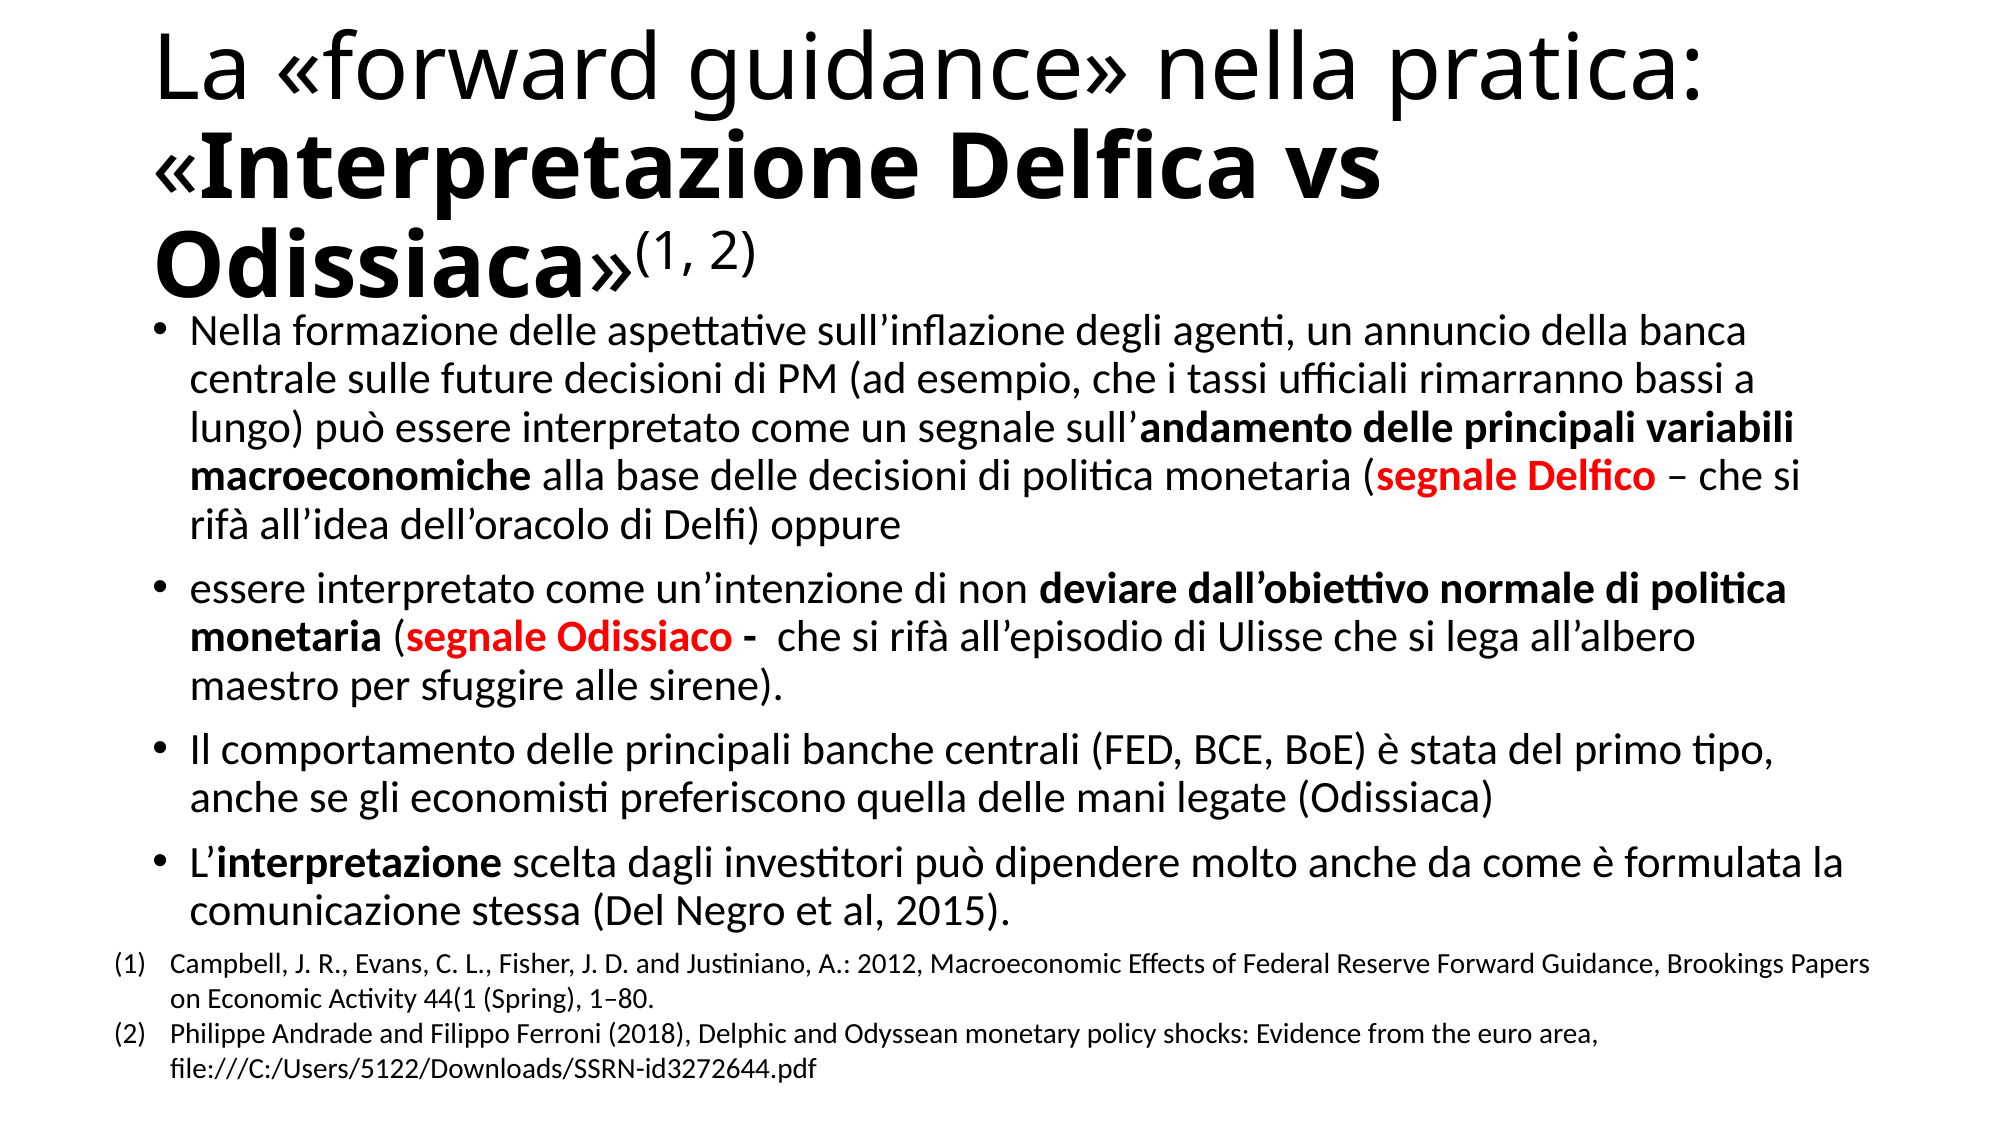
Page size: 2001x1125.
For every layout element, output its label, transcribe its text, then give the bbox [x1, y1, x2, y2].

title La «forward guidance» nella pratica: «Interpretazione Delfica vs Odissiaca»(1, 2) [137, 59, 1863, 278]
list Nella formazione delle aspettative sull’inflazione degli agenti, un annuncio della banca centrale sulle future decisioni di PM (ad esempio, che i tassi ufficiali rimarranno bassi a lungo) può essere interpretato come un segnale sull’andamento delle principali variabili macroeconomiche alla base delle decisioni di politica monetaria (segnale Delfico – che si rifà all’idea dell’oracolo di Delfi) oppure essere interpretato come un’intenzione di non deviare dall’obiettivo normale di politica monetaria (segnale Odissiaco - che si rifà all’episodio di Ulisse che si lega all’albero maestro per sfuggire alle sirene). Il comportamento delle principali banche centrali (FED, BCE, BoE) è stata del primo tipo, anche se gli economisti preferiscono quella delle mani legate (Odissiaca) L’interpretazione scelta dagli investitori può dipendere molto anche da come è formulata la comunicazione stessa (Del Negro et al, 2015). [137, 299, 1863, 936]
text_box Campbell, J. R., Evans, C. L., Fisher, J. D. and Justiniano, A.: 2012, Macroeconomic Effects of Federal Reserve Forward Guidance, Brookings Papers on Economic Activity 44(1 (Spring), 1–80. Philippe Andrade and Filippo Ferroni (2018), Delphic and Odyssean monetary policy shocks: Evidence from the euro area, file:///C:/Users/5122/Downloads/SSRN-id3272644.pdf [99, 936, 1901, 1092]
